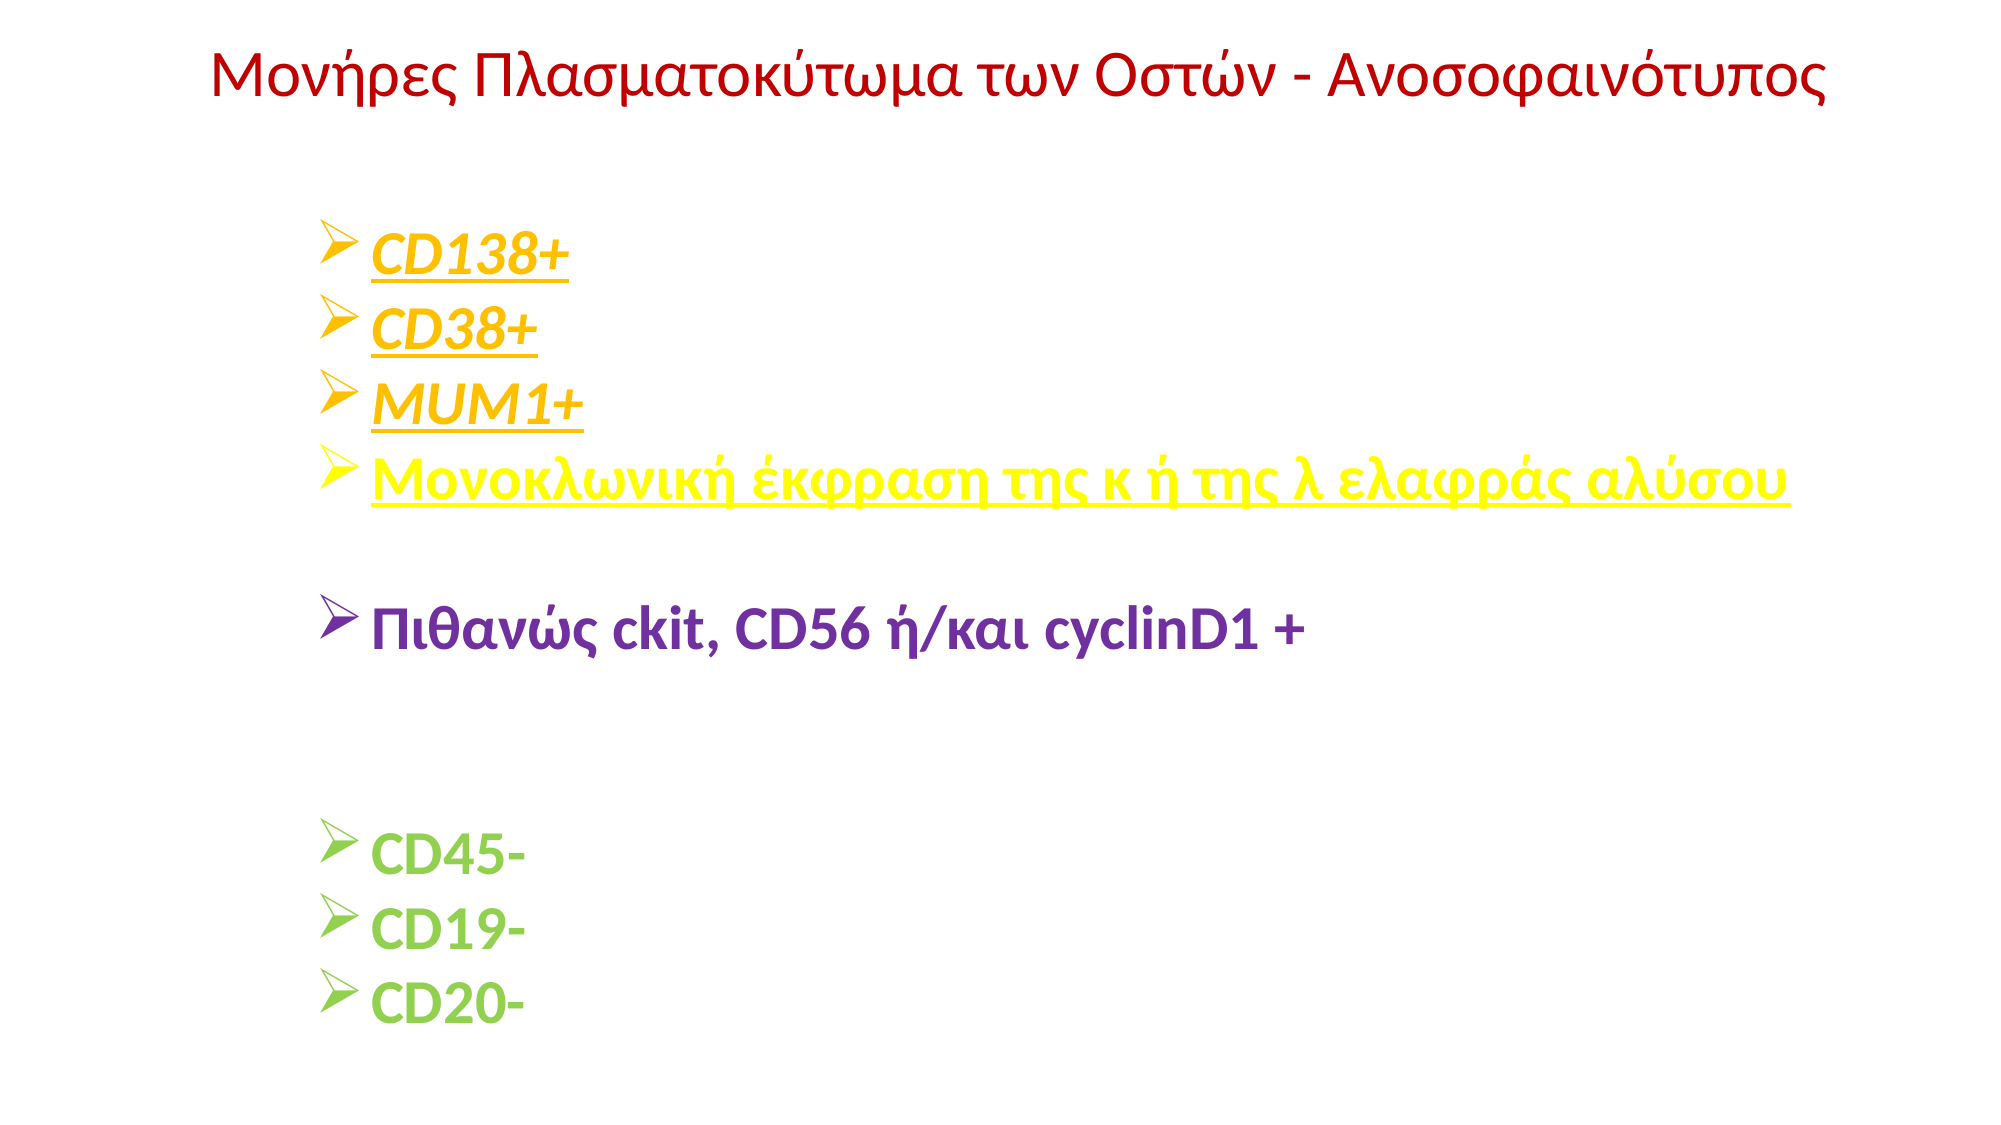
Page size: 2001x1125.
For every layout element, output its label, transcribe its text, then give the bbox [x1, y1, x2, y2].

text_box [68, 16, 1966, 526]
text_box Μονήρες Πλασματοκύτωμα των Οστών - Ανοσοφαινότυπος [122, 22, 1916, 118]
text_box CD138+ CD38+ MUM1+ Μονοκλωνική έκφραση της κ ή της λ ελαφράς αλύσου Πιθανώς ckit, CD56 ή/και cyclinD1 + CD45- CD19- CD20- [300, 204, 1916, 1044]
